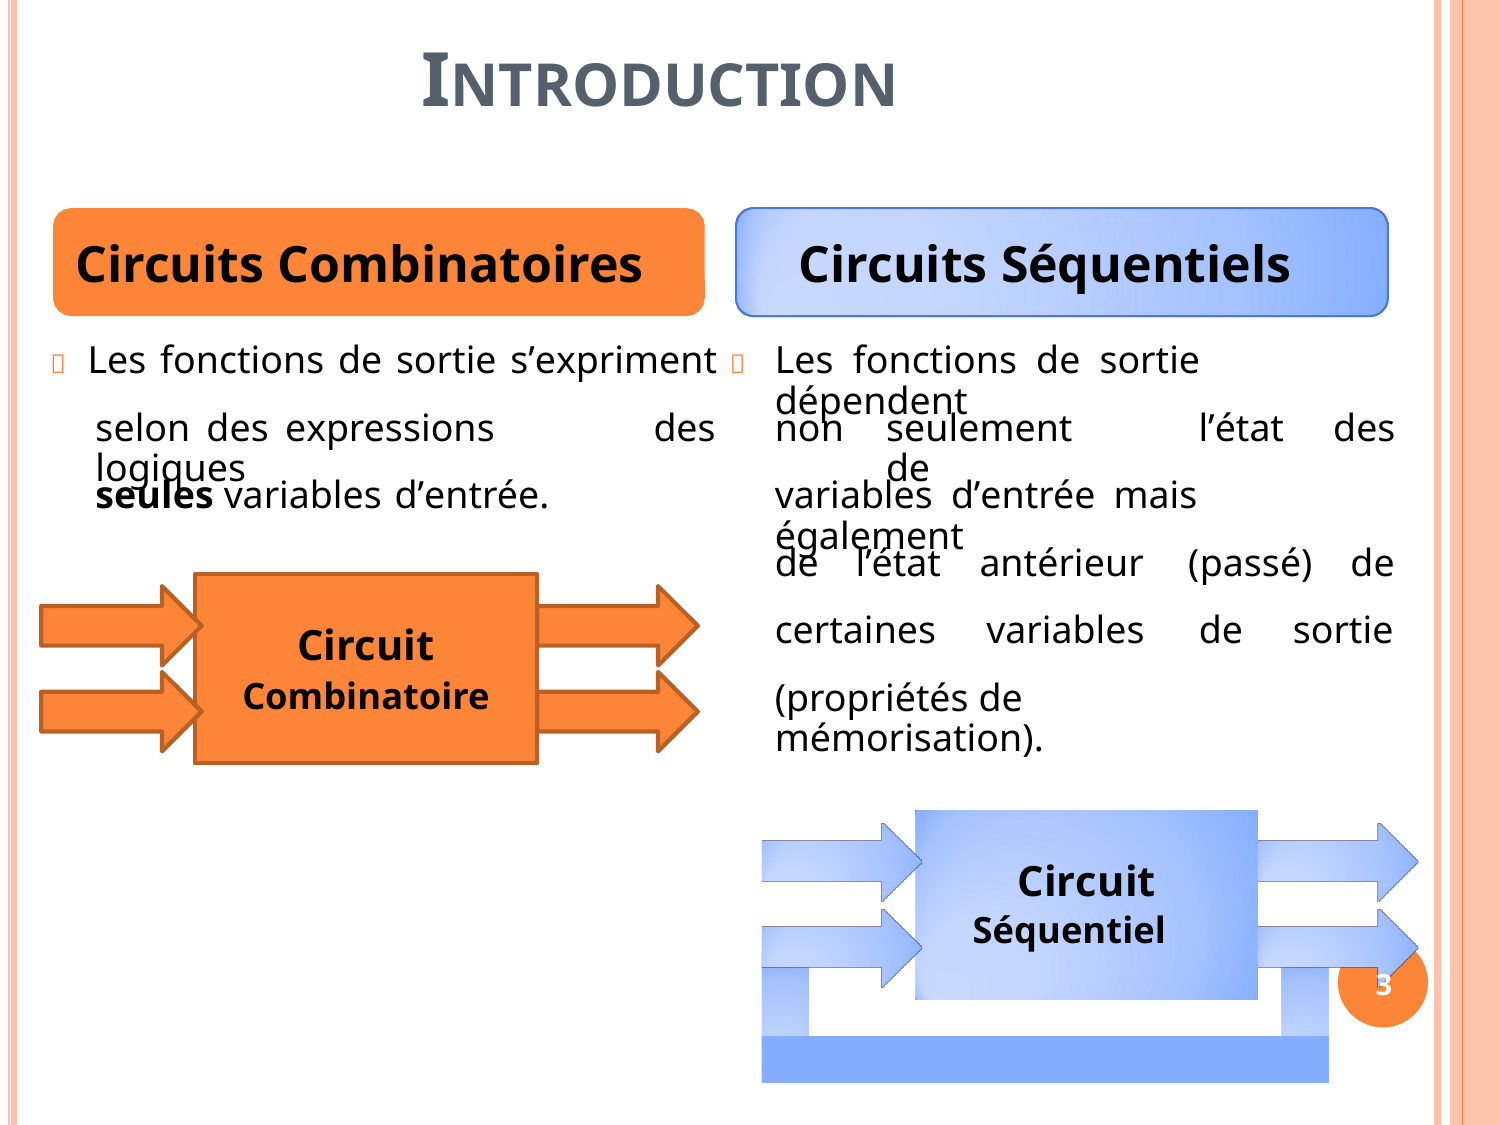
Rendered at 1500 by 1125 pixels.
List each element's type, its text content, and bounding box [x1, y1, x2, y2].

text_box [1257, 908, 1419, 988]
text_box [538, 671, 698, 752]
text_box certaines [772, 610, 941, 652]
text_box non [772, 407, 848, 450]
text_box [538, 586, 698, 666]
text_box des [651, 407, 719, 450]
text_box [1376, 208, 1388, 220]
text_box de [1196, 610, 1248, 652]
text_box [736, 208, 748, 220]
text_box [1338, 955, 1428, 1028]
text_box (propriétés de mémorisation). [772, 677, 1295, 720]
text_box [761, 908, 923, 988]
text_box INTRODUCTION [419, 42, 978, 122]
text_box  Les fonctions de sortie s’expriment [48, 340, 719, 382]
text_box [1449, 0, 1462, 1125]
text_box [1281, 988, 1329, 1036]
text_box [1463, 0, 1500, 1125]
text_box [1257, 822, 1419, 902]
text_box de [1348, 542, 1399, 585]
text_box Circuit Combinatoire [194, 574, 538, 764]
text_box de [772, 542, 824, 585]
text_box seules variables [93, 475, 392, 517]
text_box [915, 810, 1258, 1000]
text_box 3 [1373, 968, 1399, 1003]
text_box  [727, 349, 760, 380]
text_box variables d’entrée mais également [772, 475, 1399, 517]
text_box [53, 208, 705, 317]
text_box (passé) [1186, 542, 1318, 585]
text_box variables [984, 610, 1153, 652]
text_box des [1331, 407, 1399, 450]
text_box sortie [1290, 610, 1399, 652]
text_box Circuit Séquentiel [968, 859, 1208, 956]
text_box [41, 586, 194, 666]
text_box [1372, 304, 1388, 317]
text_box [761, 988, 809, 1036]
text_box selon des expressions logiques [93, 407, 645, 450]
text_box [736, 304, 752, 317]
text_box [761, 822, 923, 902]
text_box Circuits Combinatoires [73, 238, 692, 293]
text_box d’entrée. [392, 475, 553, 517]
text_box seulement de [883, 407, 1161, 450]
text_box Circuits Séquentiels [796, 238, 1336, 293]
text_box l’état [1196, 407, 1295, 450]
text_box [761, 1036, 1329, 1083]
text_box [41, 671, 194, 752]
text_box [736, 208, 1388, 317]
text_box l’état antérieur [853, 542, 1156, 585]
text_box Les fonctions de sortie dépendent [772, 340, 1399, 382]
